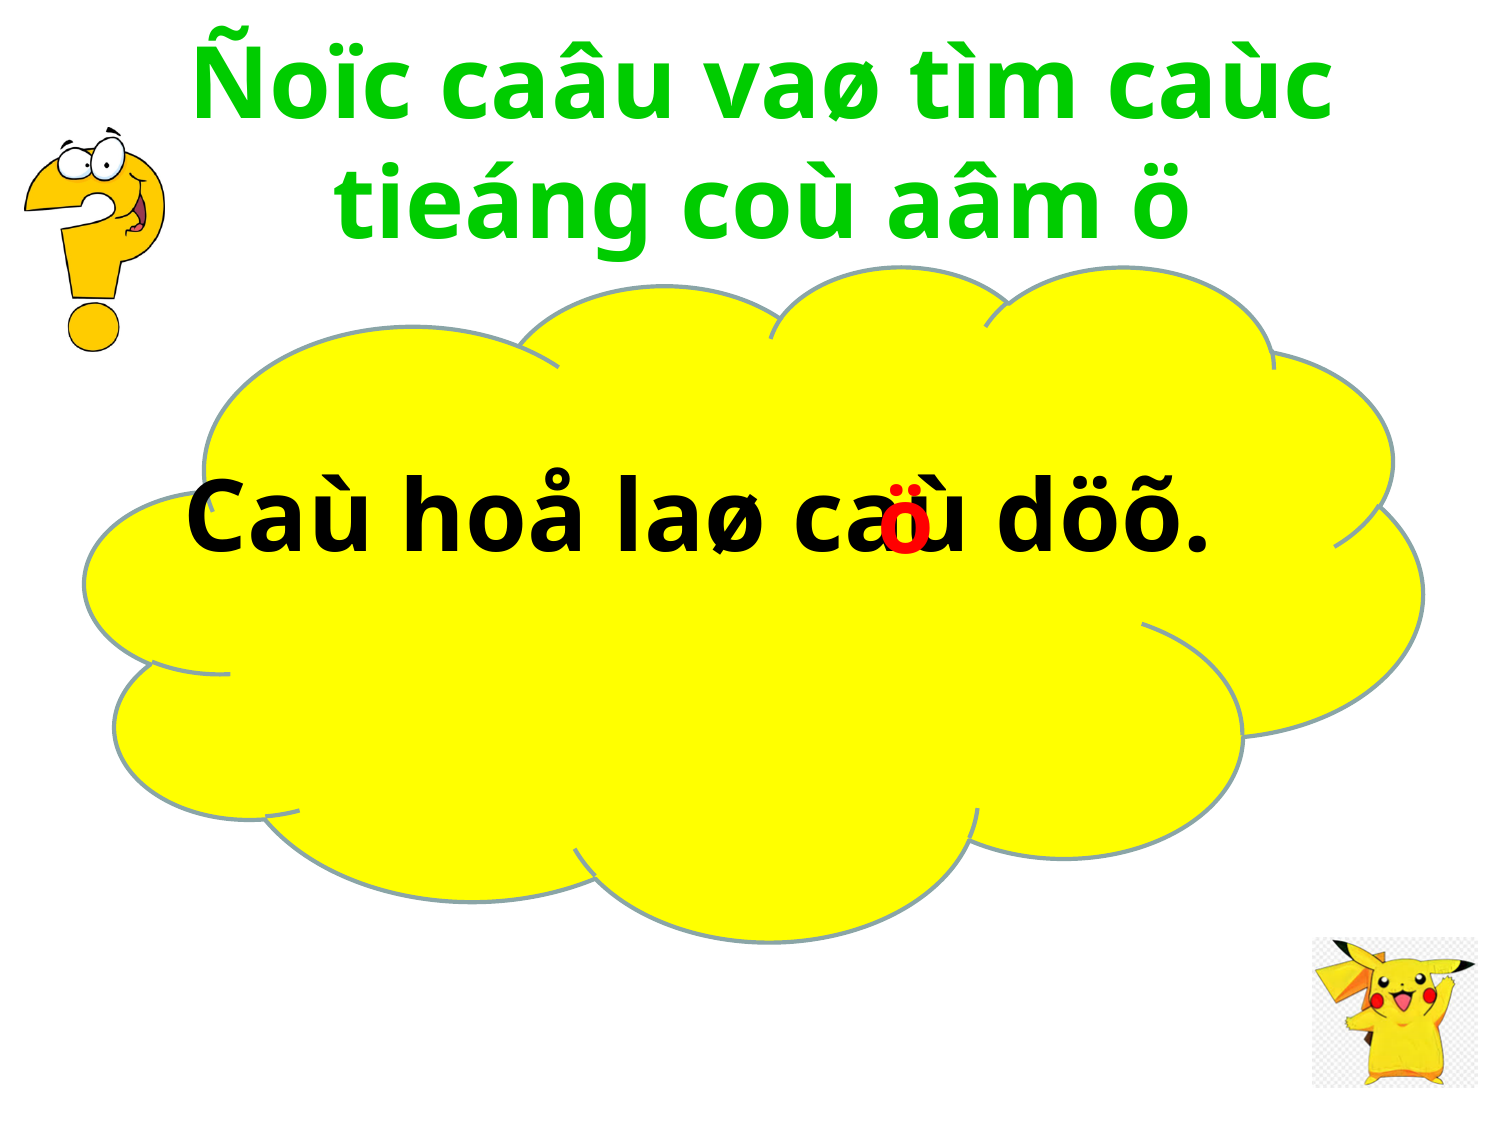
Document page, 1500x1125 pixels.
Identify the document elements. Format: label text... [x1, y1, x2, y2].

text_box [205, 266, 1394, 444]
text_box ö [862, 454, 949, 579]
text_box Caù hoå laø caù döõ. [169, 444, 1430, 579]
picture [1312, 937, 1478, 1088]
text_box [81, 495, 1426, 945]
picture [24, 127, 165, 352]
text_box Ñoïc caâu vaø tìm caùc tieáng coù aâm ö [24, 11, 1500, 266]
